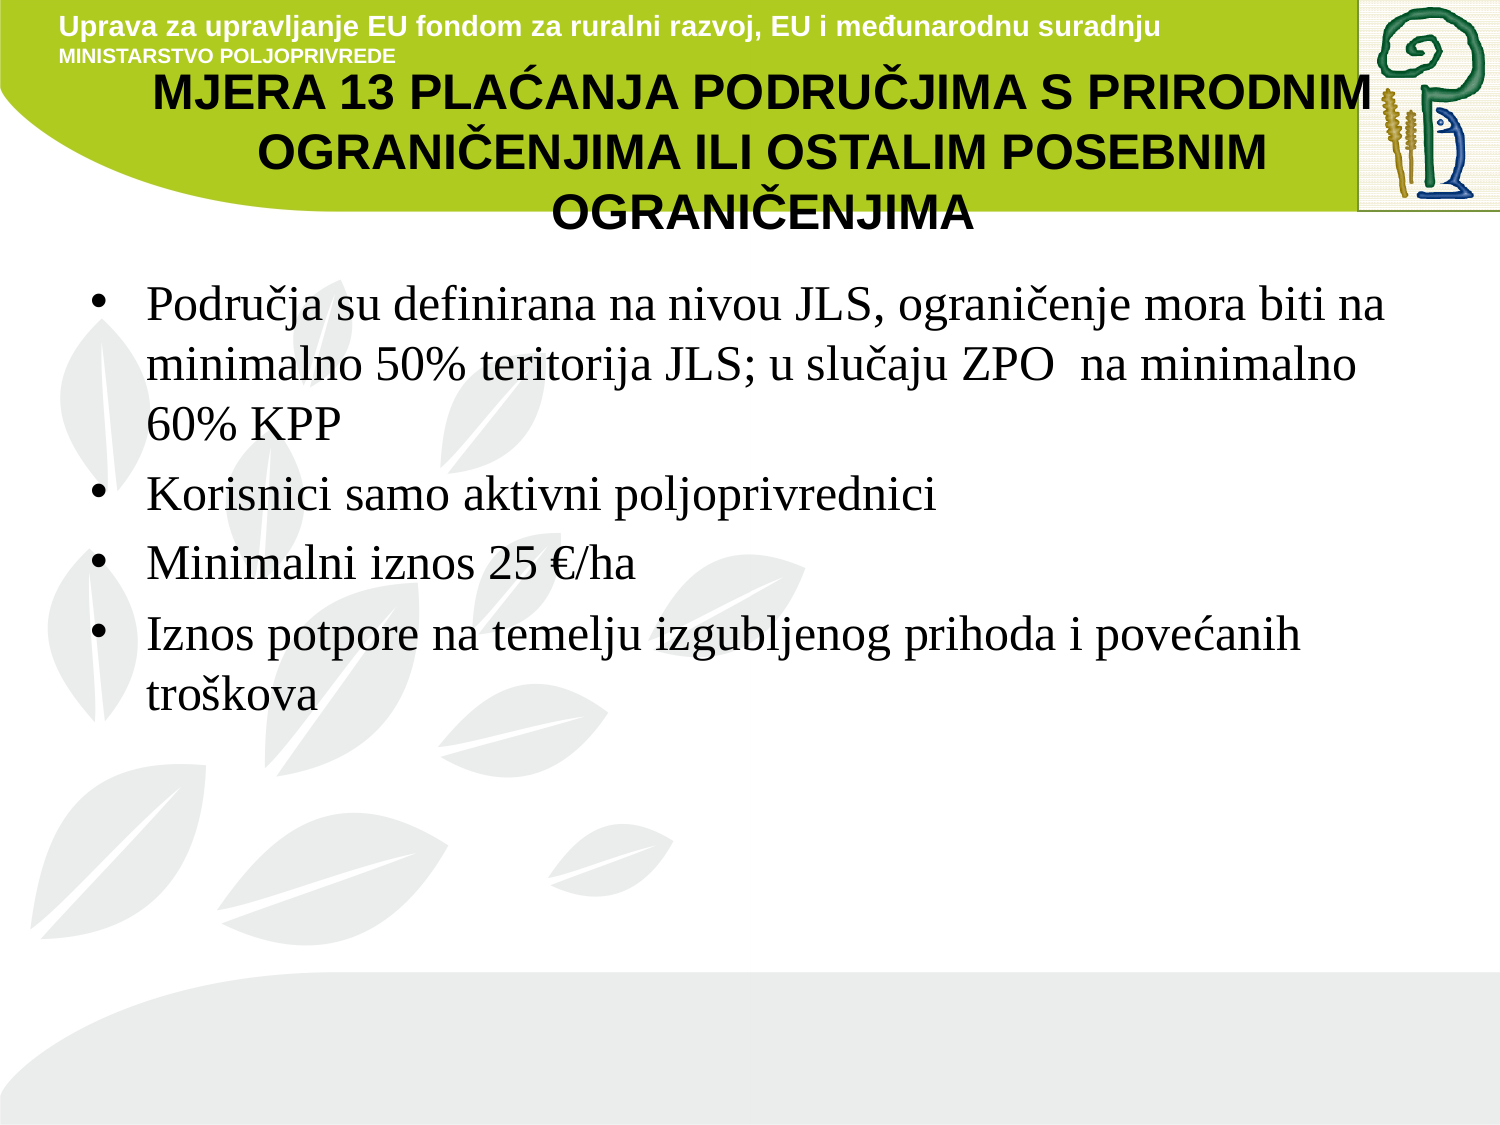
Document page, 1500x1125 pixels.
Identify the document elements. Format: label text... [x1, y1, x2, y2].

picture [0, 0, 1500, 1125]
title Mjera 13 plaćanja područjima s prirodnim ograničenjima ili ostalim posebnim ograničenjima [88, 66, 1439, 232]
picture [1359, 0, 1500, 210]
list Područja su definirana na nivou JLS, ograničenje mora biti na minimalno 50% teritorija JLS; u slučaju ZPO na minimalno 60% KPP Korisnici samo aktivni poljoprivrednici Minimalni iznos 25 €/ha Iznos potpore na temelju izgubljenog prihoda i povećanih troškova [75, 262, 1425, 1005]
